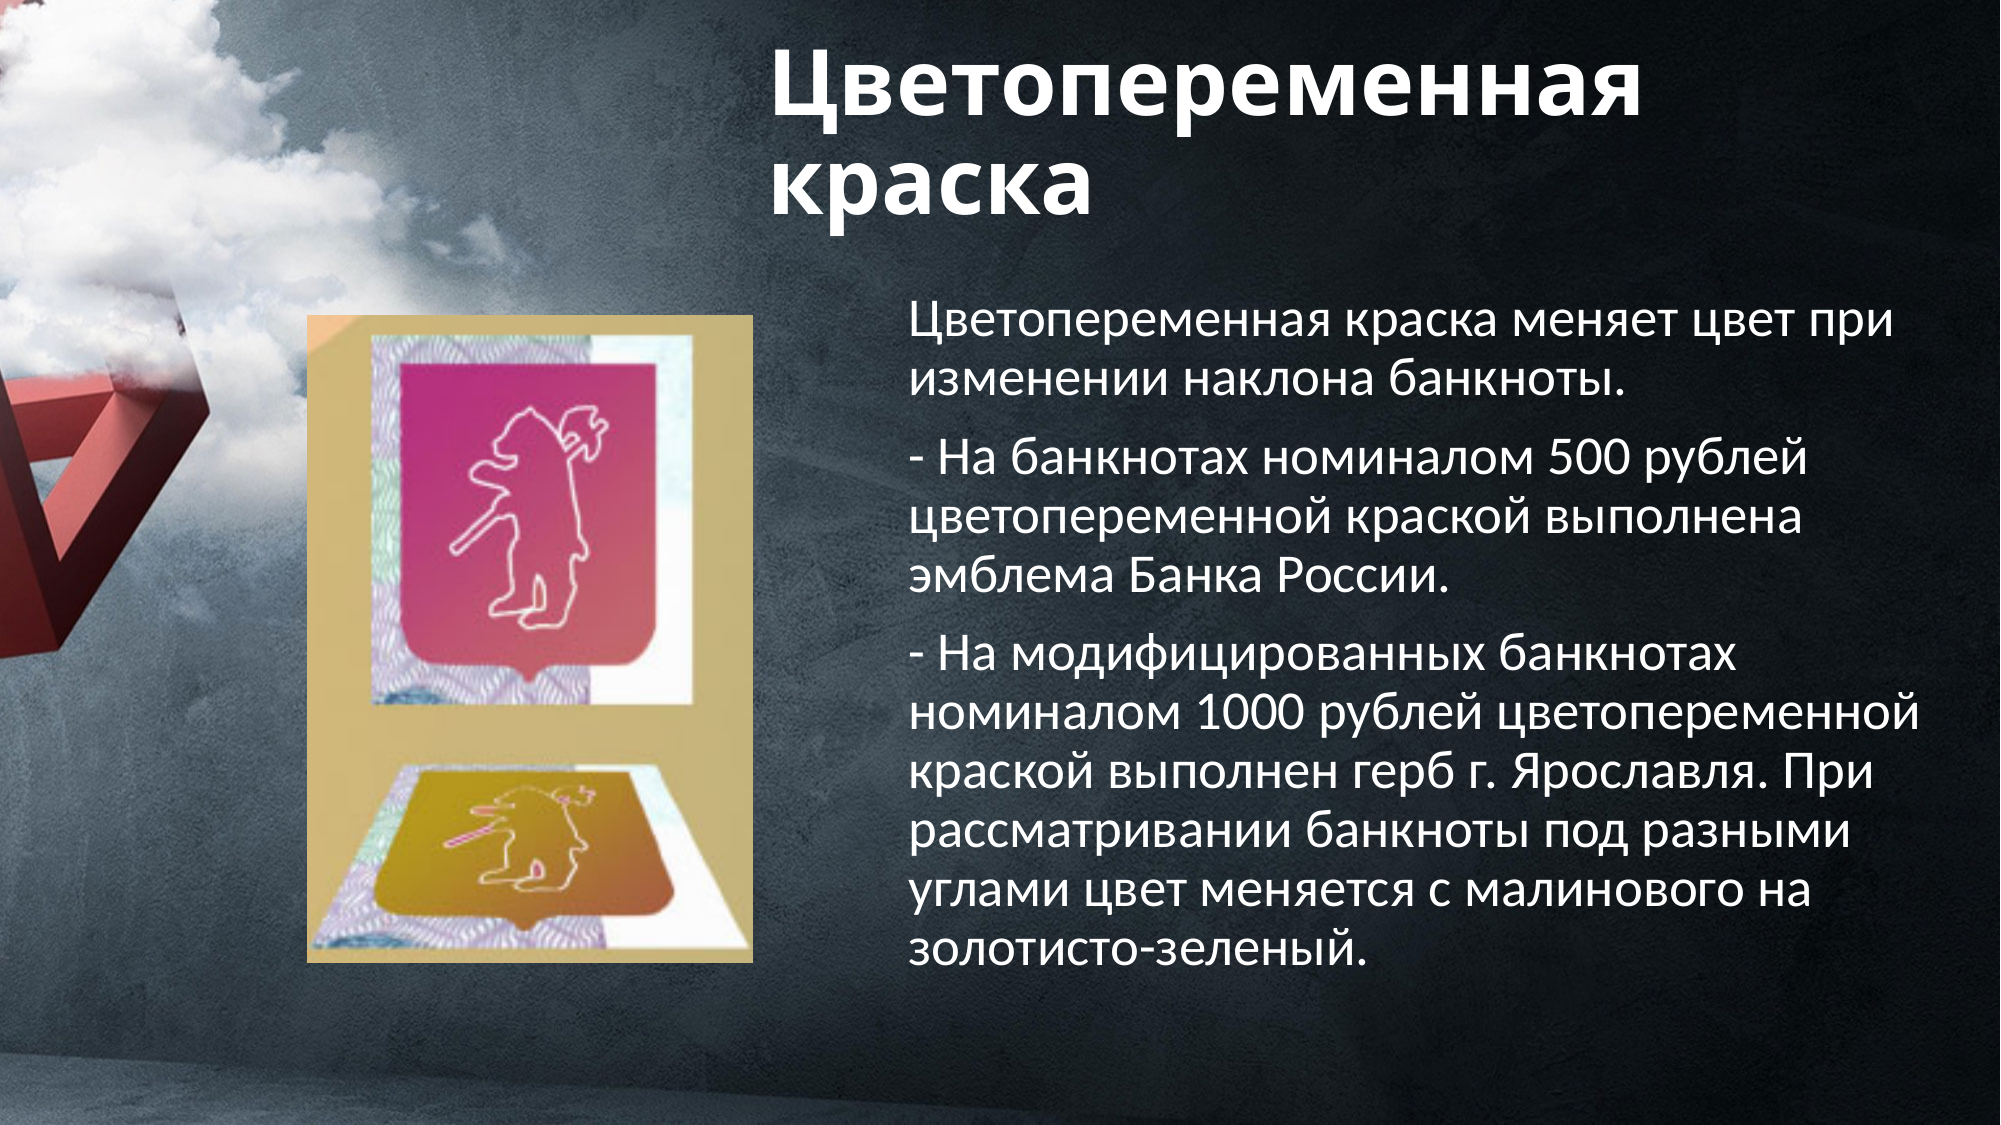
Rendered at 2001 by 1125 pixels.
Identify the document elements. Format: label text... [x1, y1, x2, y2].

picture [0, 0, 2000, 1125]
title Цветопеременная краска [752, 52, 1902, 219]
list Цветопеременная краска меняет цвет при изменении наклона банкноты. - На банкнотах номиналом 500 рублей цветопеременной краской выполнена эмблема Банка России. - На модифицированных банкнотах номиналом 1000 рублей цветопеременной краской выполнен герб г. Ярославля. При рассматривании банкноты под разными углами цвет меняется с малинового на золотисто-зеленый. [893, 282, 1965, 996]
